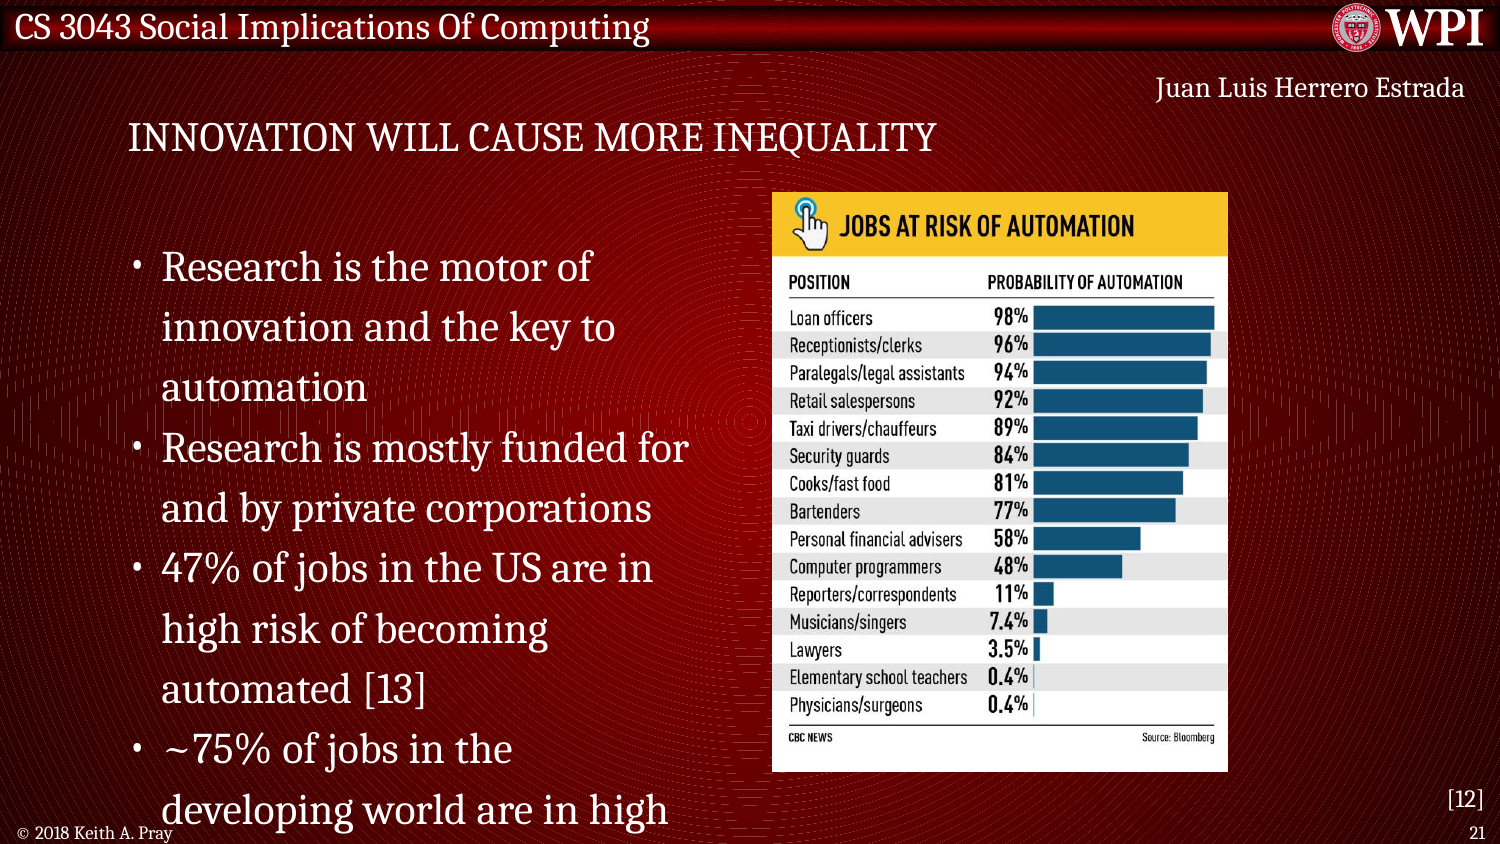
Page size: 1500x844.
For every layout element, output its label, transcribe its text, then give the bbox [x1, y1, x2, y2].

slide_number 21 [1397, 821, 1500, 844]
title Innovation will cause more inequality [112, 59, 1388, 210]
picture [771, 192, 1228, 773]
list Research is the motor of innovation and the key to automation Research is mostly funded for and by private corporations 47% of jobs in the US are in high risk of becoming automated [13] ~75% of jobs in the developing world are in high risk of becoming automated [13] [112, 221, 725, 772]
text_box Juan Luis Herrero Estrada [1123, 61, 1481, 112]
picture [1332, 3, 1483, 52]
footer © 2018 Keith A. Pray [0, 821, 913, 844]
text_box [12] [0, 775, 1500, 821]
